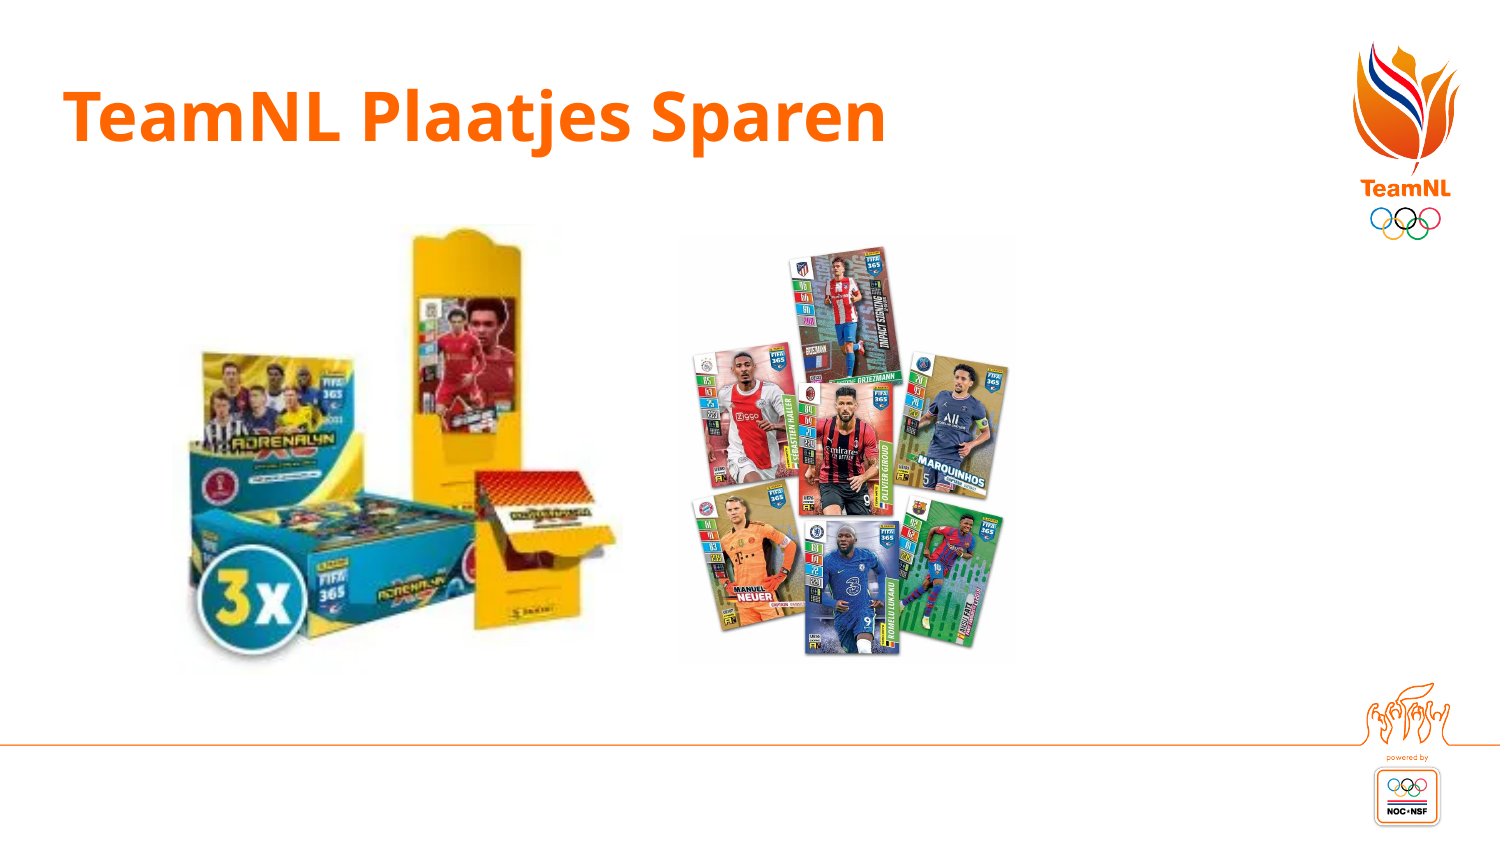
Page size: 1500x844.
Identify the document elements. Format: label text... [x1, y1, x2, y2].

picture [1314, 0, 1500, 282]
picture [0, 682, 1500, 844]
picture [678, 235, 1017, 664]
picture [172, 224, 623, 675]
title TeamNL Plaatjes Sparen [62, 82, 1280, 164]
